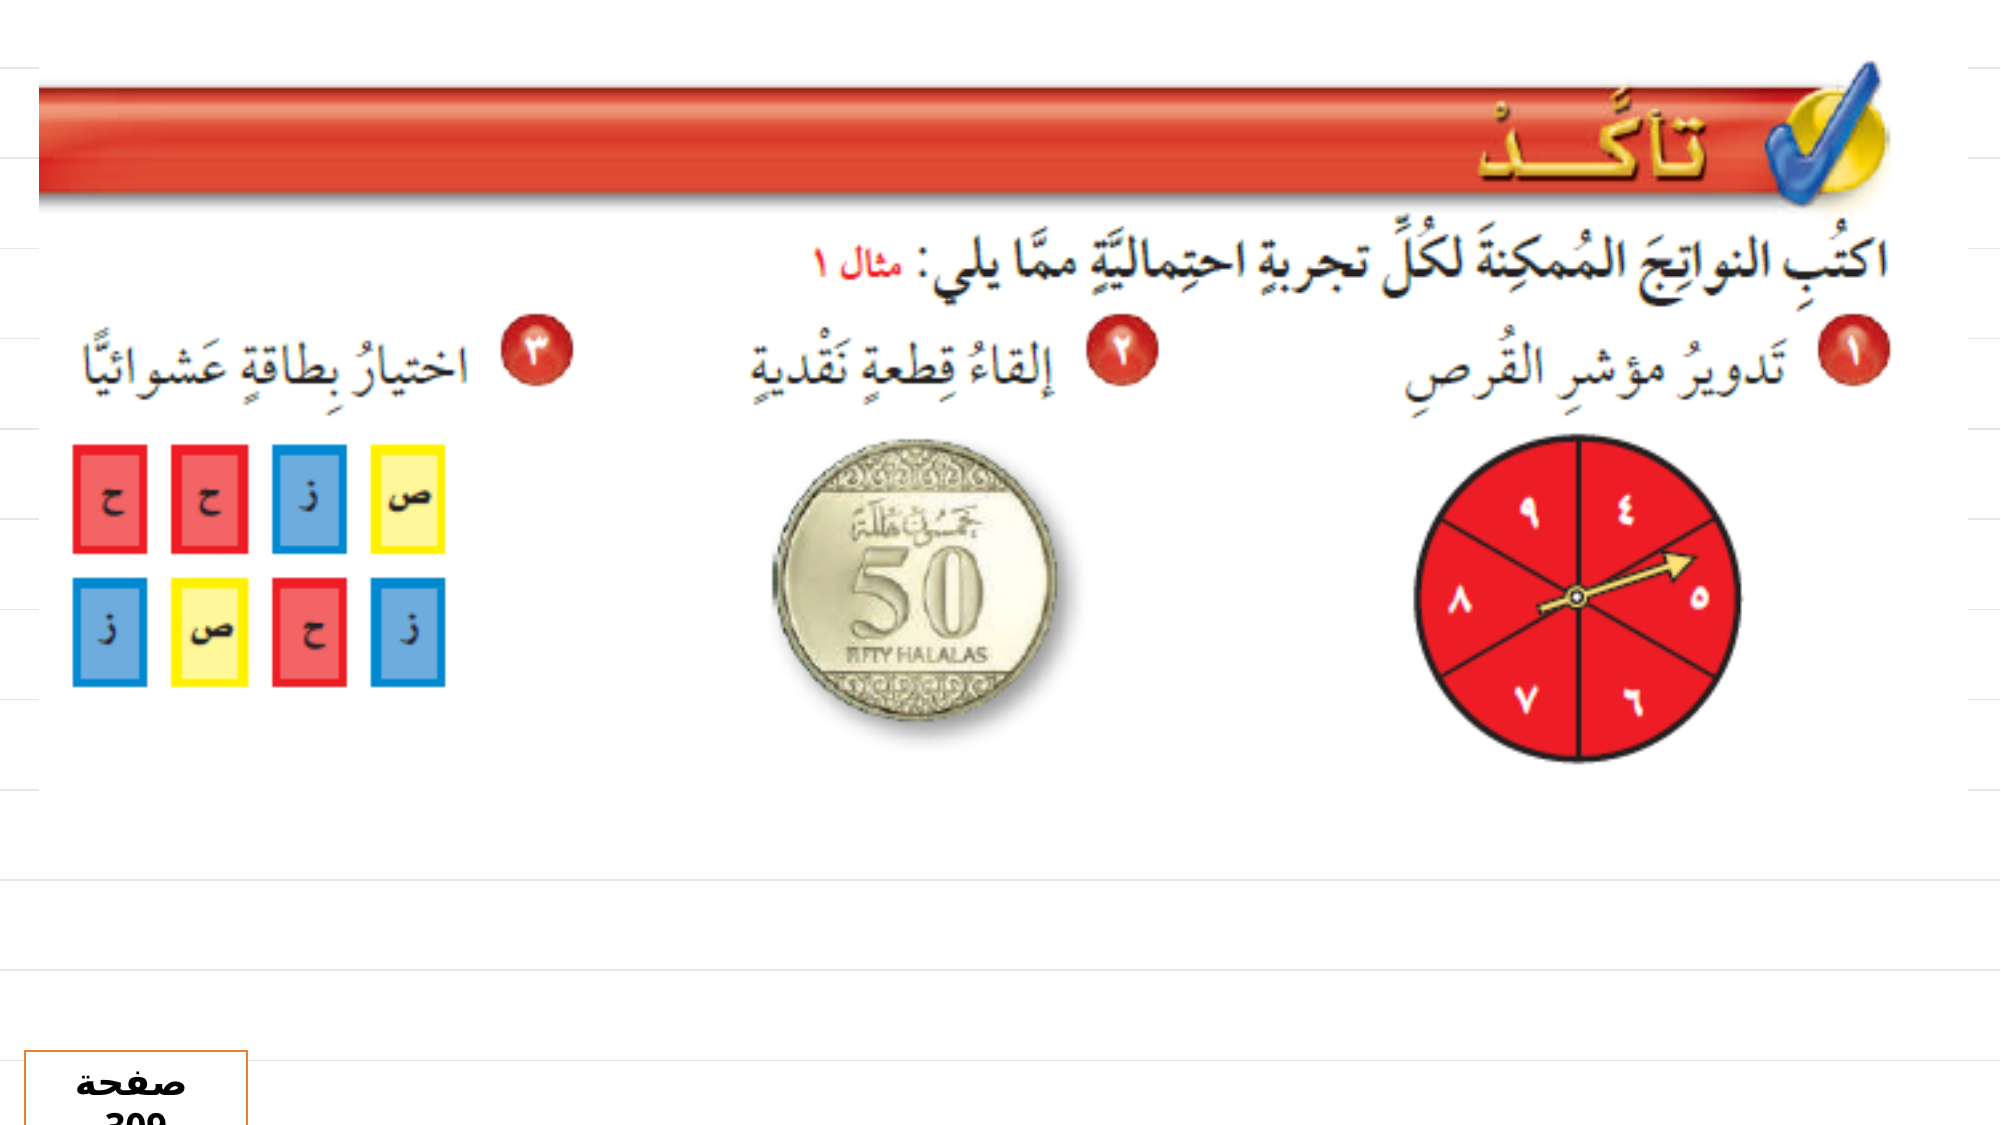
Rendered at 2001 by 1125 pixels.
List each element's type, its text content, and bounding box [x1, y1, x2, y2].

picture [39, 54, 1968, 797]
text_box صفحة 309 [24, 1050, 248, 1125]
